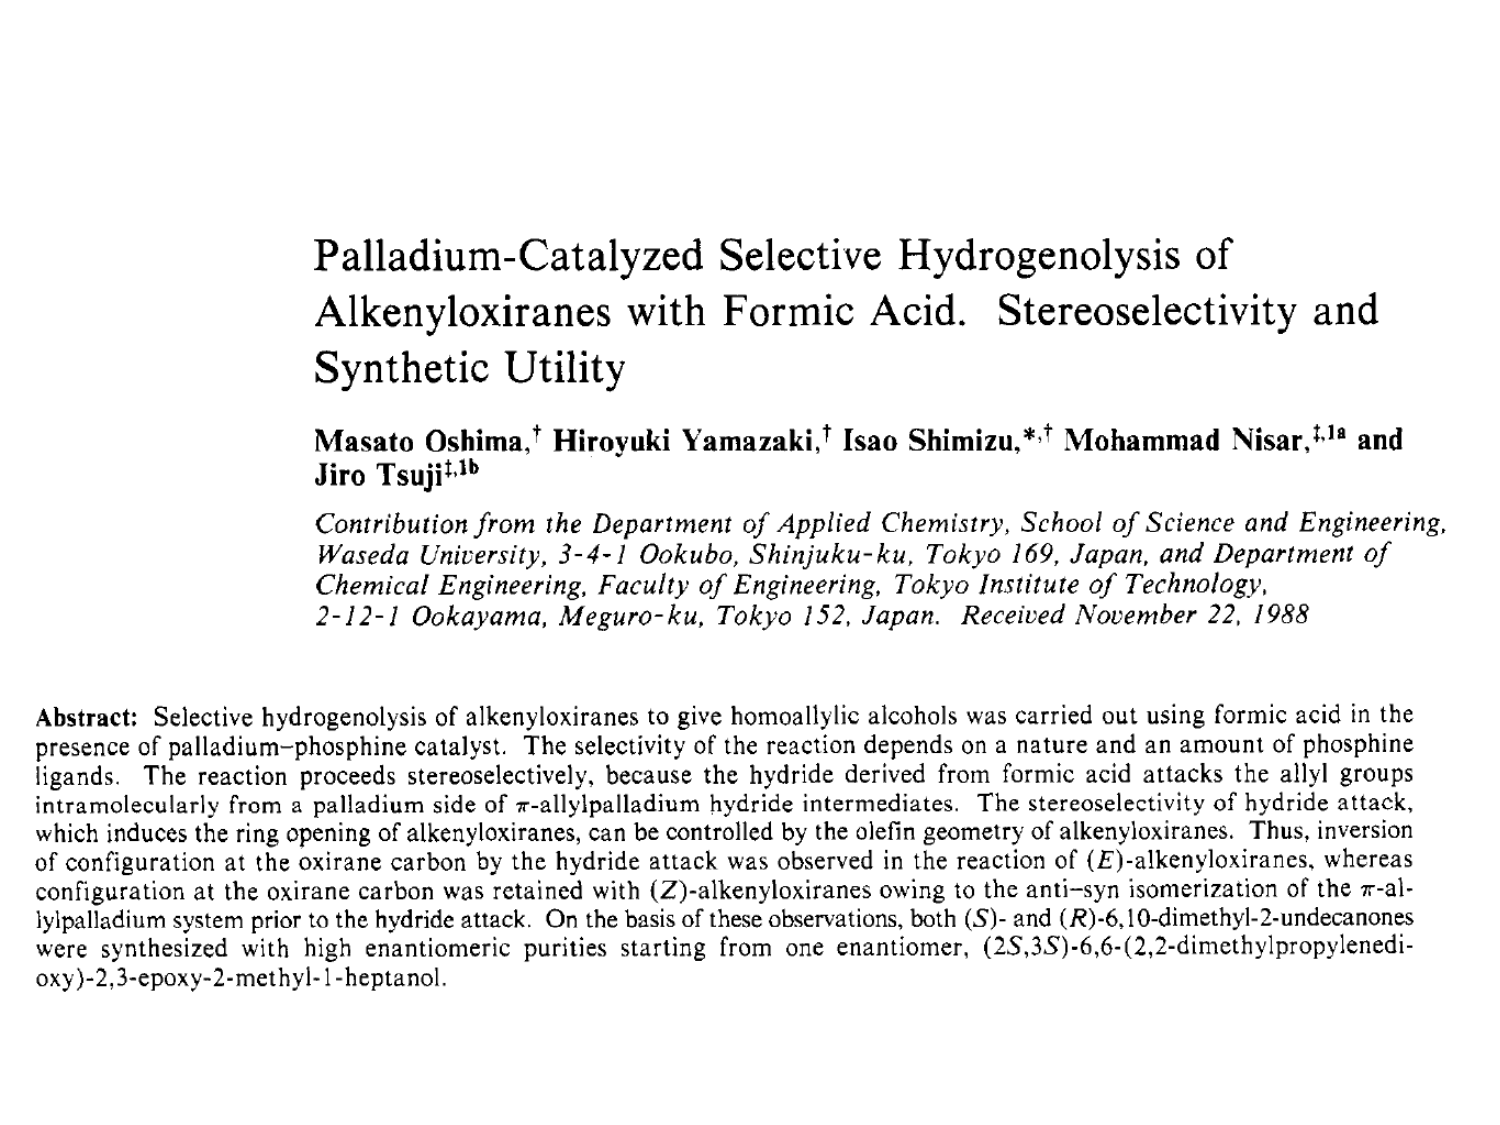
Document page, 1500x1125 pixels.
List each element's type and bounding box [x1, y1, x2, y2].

picture [0, 224, 1464, 1005]
